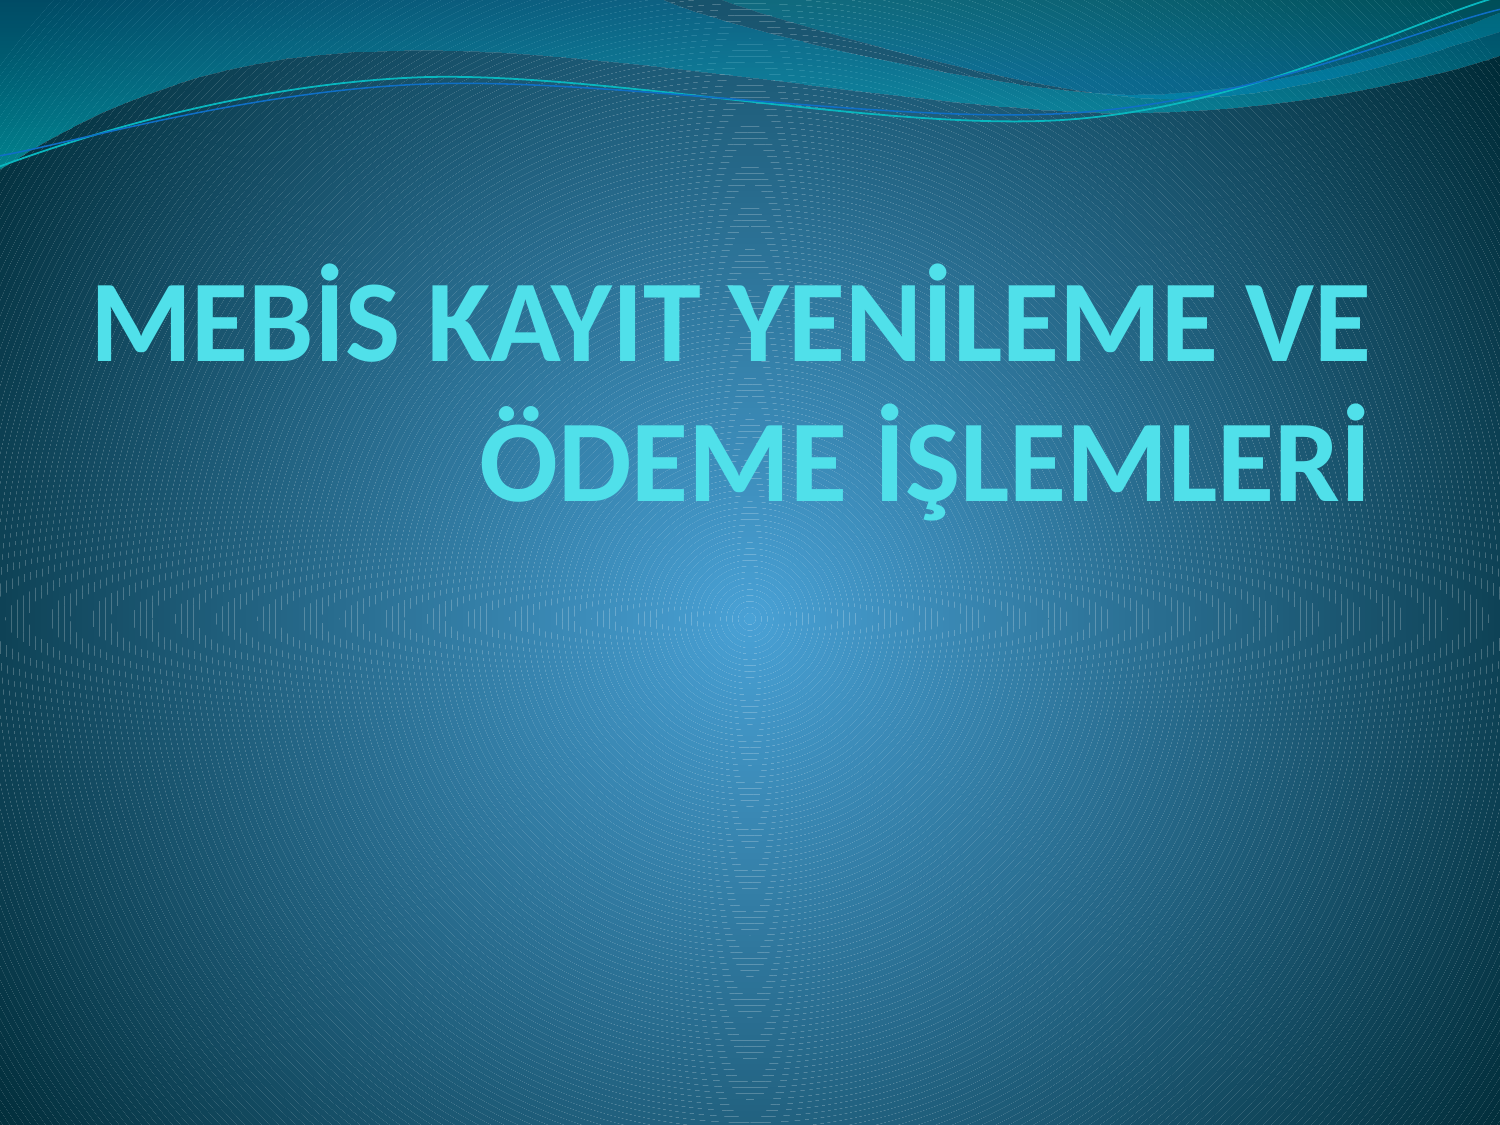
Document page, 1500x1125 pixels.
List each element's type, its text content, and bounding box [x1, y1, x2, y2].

title MEBİS KAYIT YENİLEME VE ÖDEME İŞLEMLERİ [87, 224, 1376, 525]
